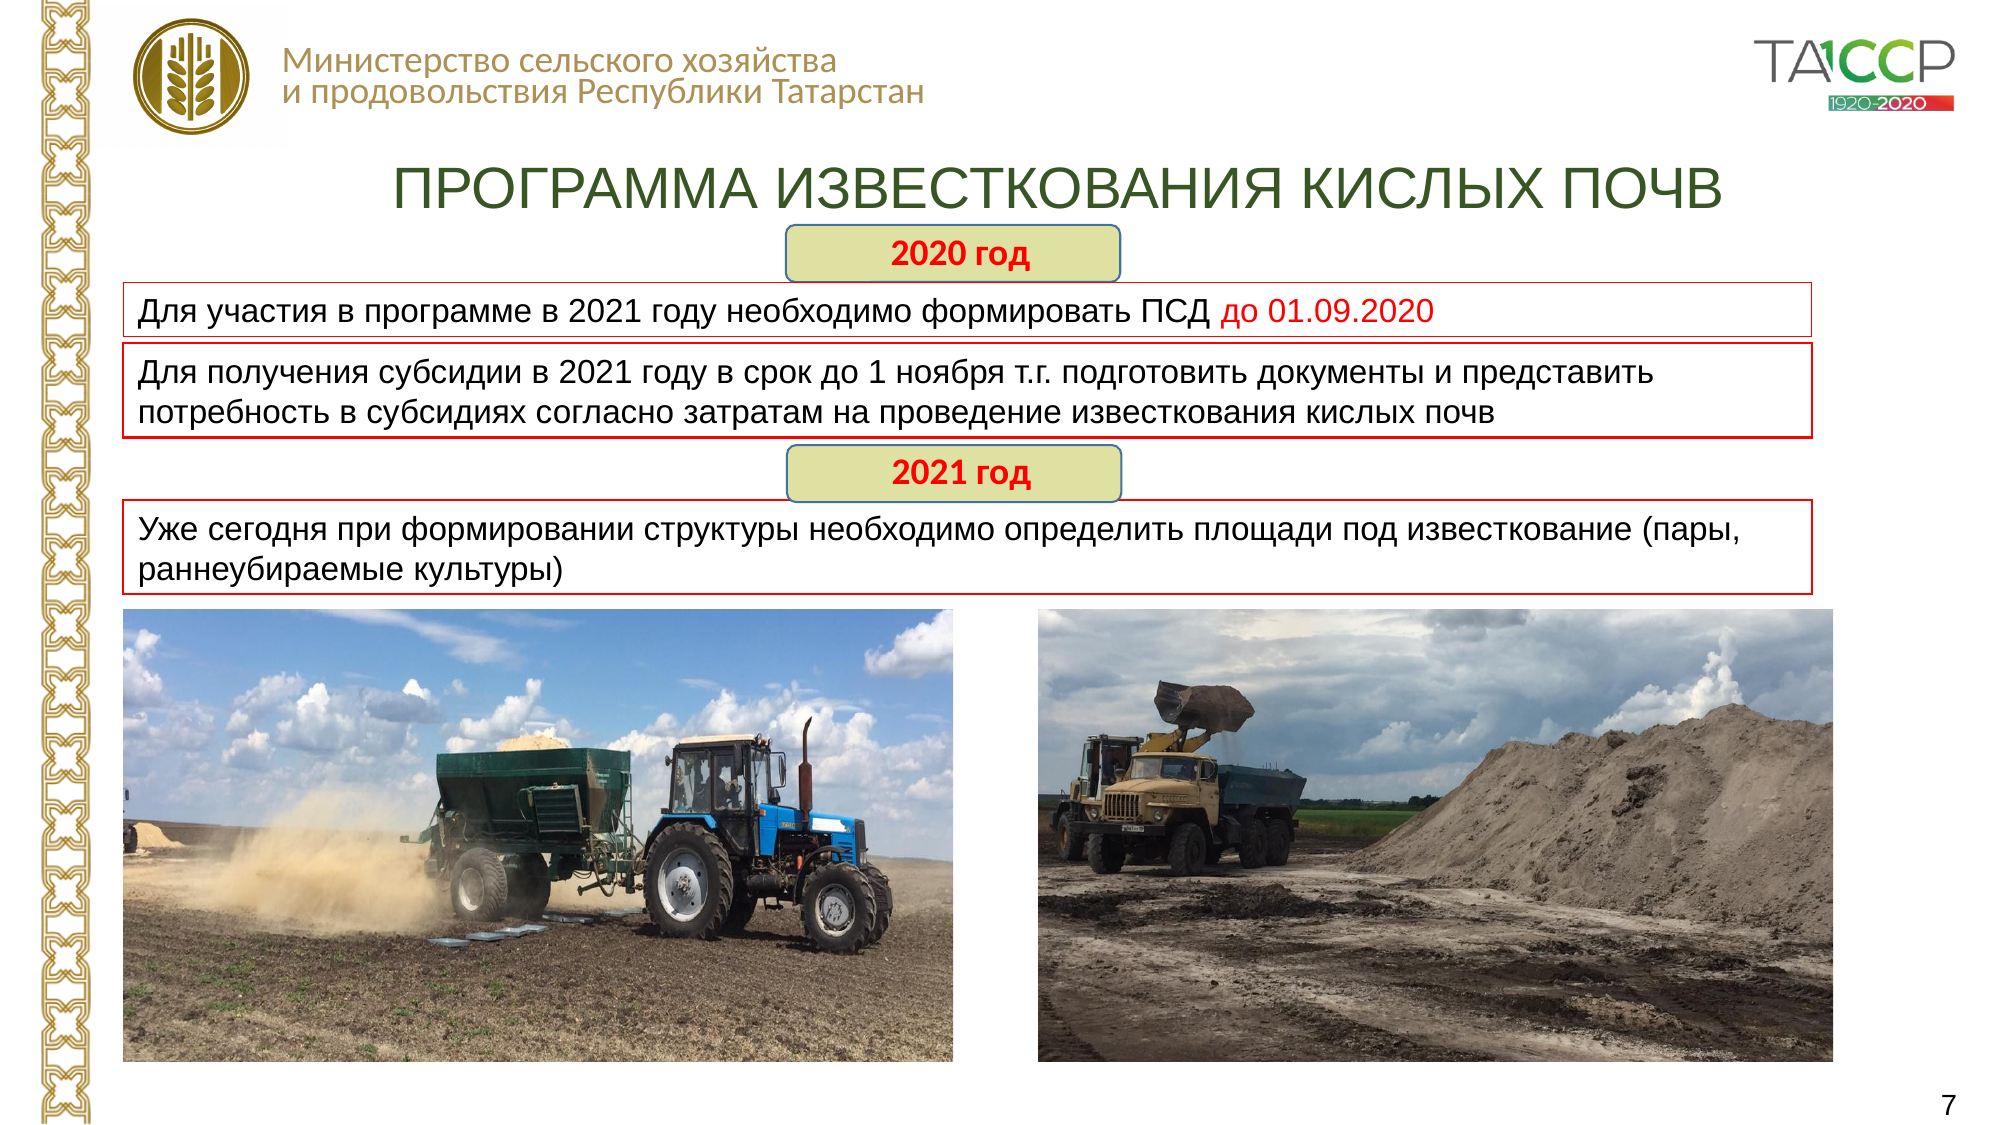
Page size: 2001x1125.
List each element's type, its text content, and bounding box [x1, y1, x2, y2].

text_box [785, 444, 1123, 504]
text_box 2021 год [838, 439, 1085, 500]
picture [0, 0, 2000, 1125]
text_box 7 [1929, 1086, 1969, 1122]
text_box 2020 год [837, 220, 1084, 281]
text_box ПРОГРАММА ИЗВЕСТКОВАНИЯ КИСЛЫХ ПОЧВ [122, 133, 1995, 236]
text_box Уже сегодня при формировании структуры необходимо определить площади под известкование (пары, раннеубираемые культуры) [122, 499, 1813, 595]
text_box Для участия в программе в 2021 году необходимо формировать ПСД до 01.09.2020 [123, 282, 1812, 337]
text_box [784, 236, 1122, 282]
text_box Для получения субсидии в 2021 году в срок до 1 ноября т.г. подготовить документы и представить потребность в субсидиях согласно затратам на проведение известкования кислых почв [122, 342, 1813, 439]
